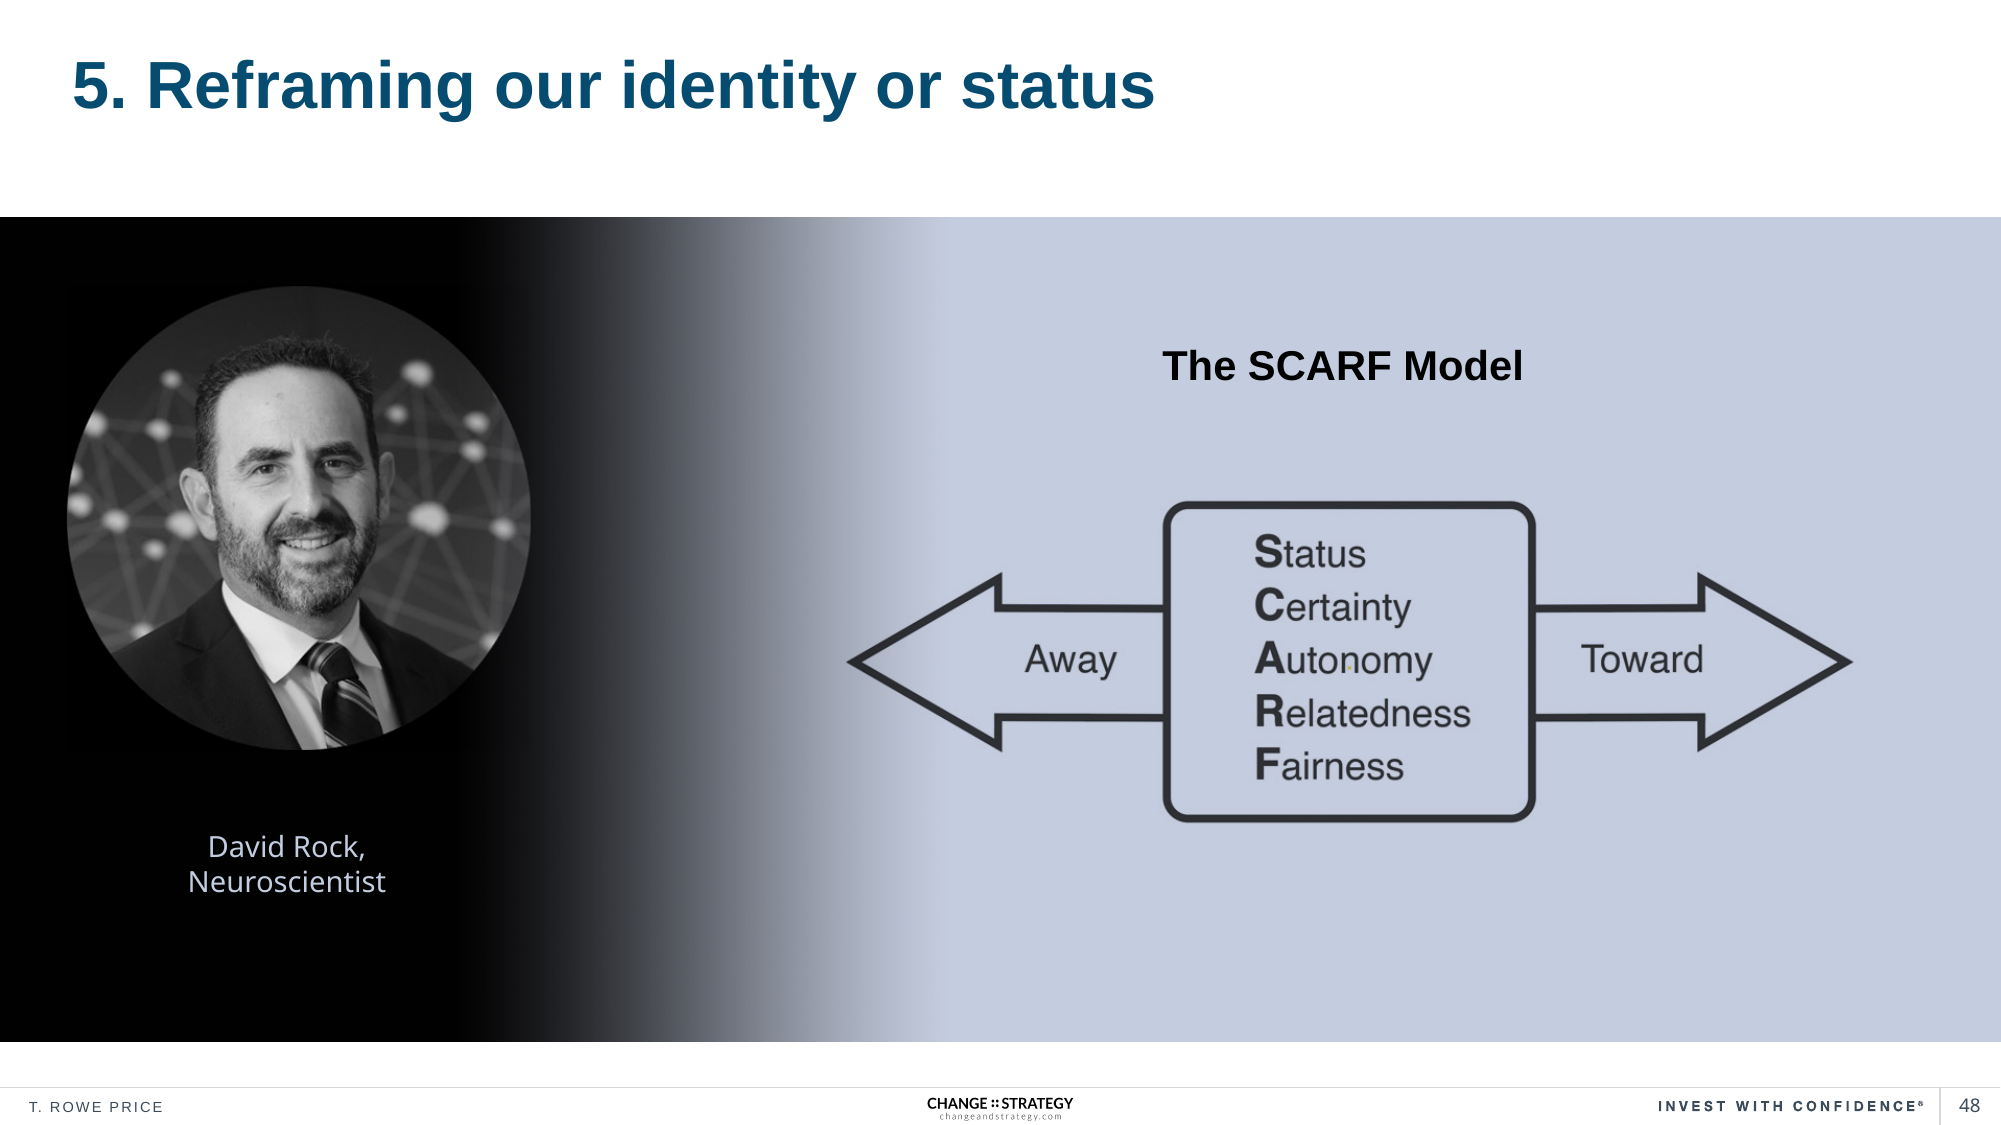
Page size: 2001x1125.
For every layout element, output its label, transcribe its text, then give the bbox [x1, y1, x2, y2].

picture [924, 1095, 1076, 1123]
title 5. Reframing our identity or status [72, 0, 1811, 122]
picture [0, 217, 2001, 1042]
